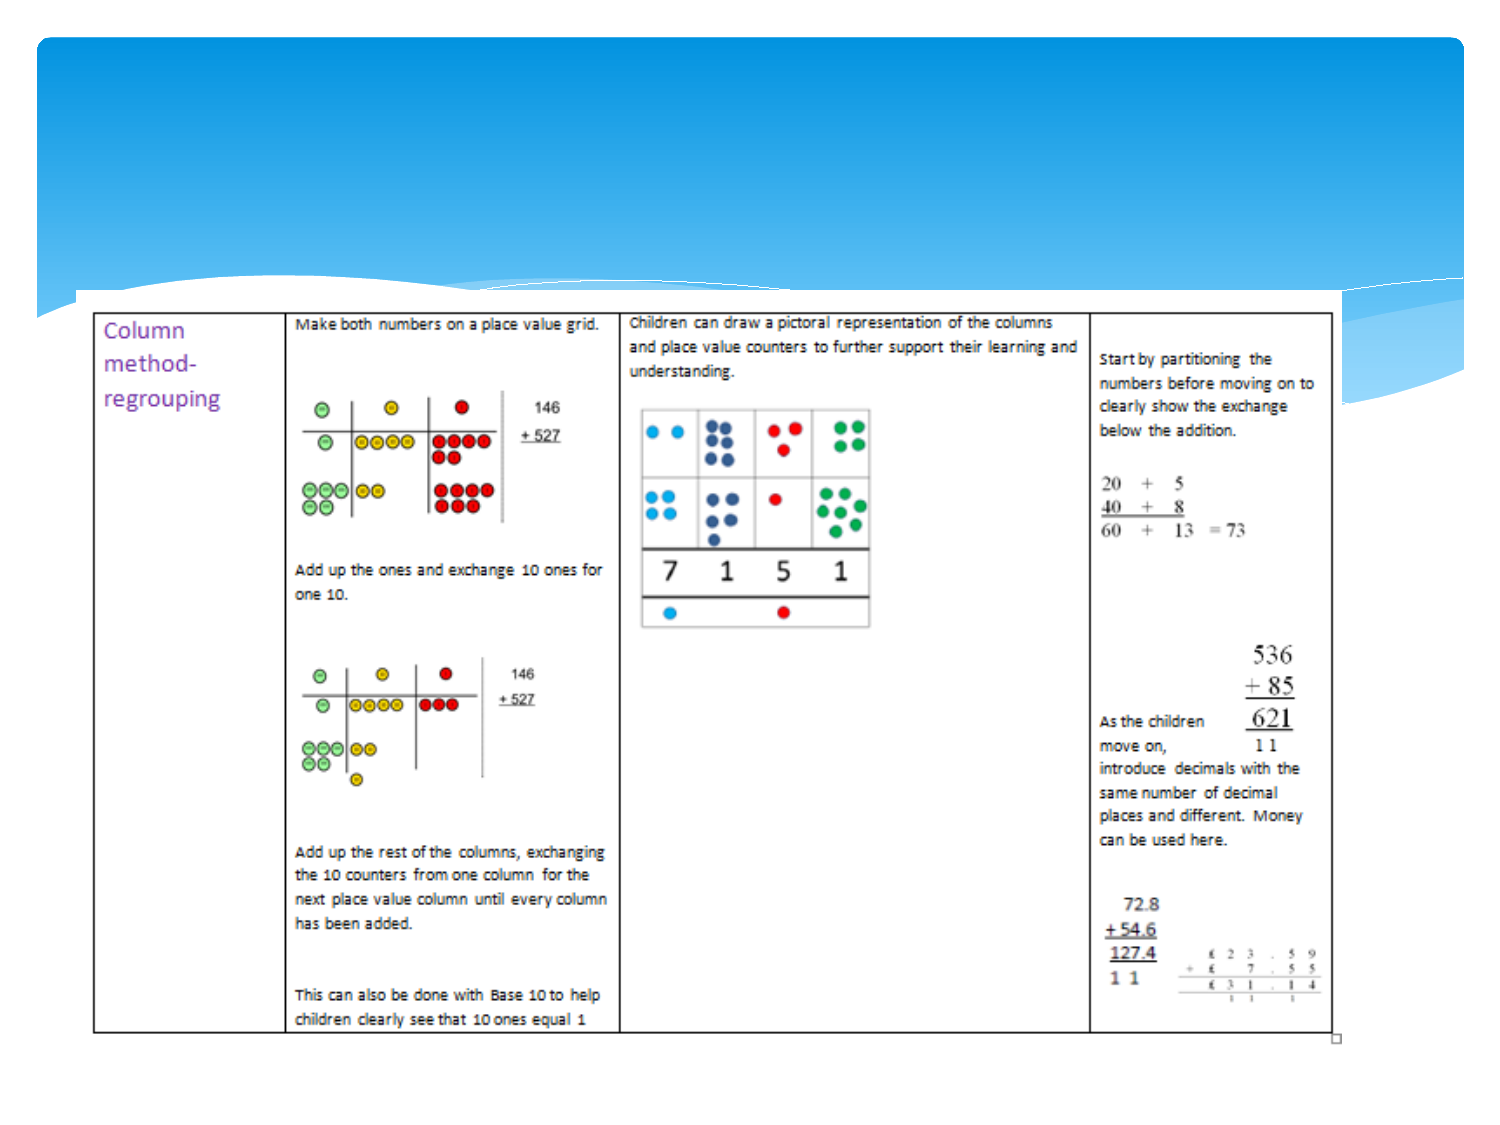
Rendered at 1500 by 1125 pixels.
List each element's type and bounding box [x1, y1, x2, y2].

picture [76, 290, 1342, 1081]
